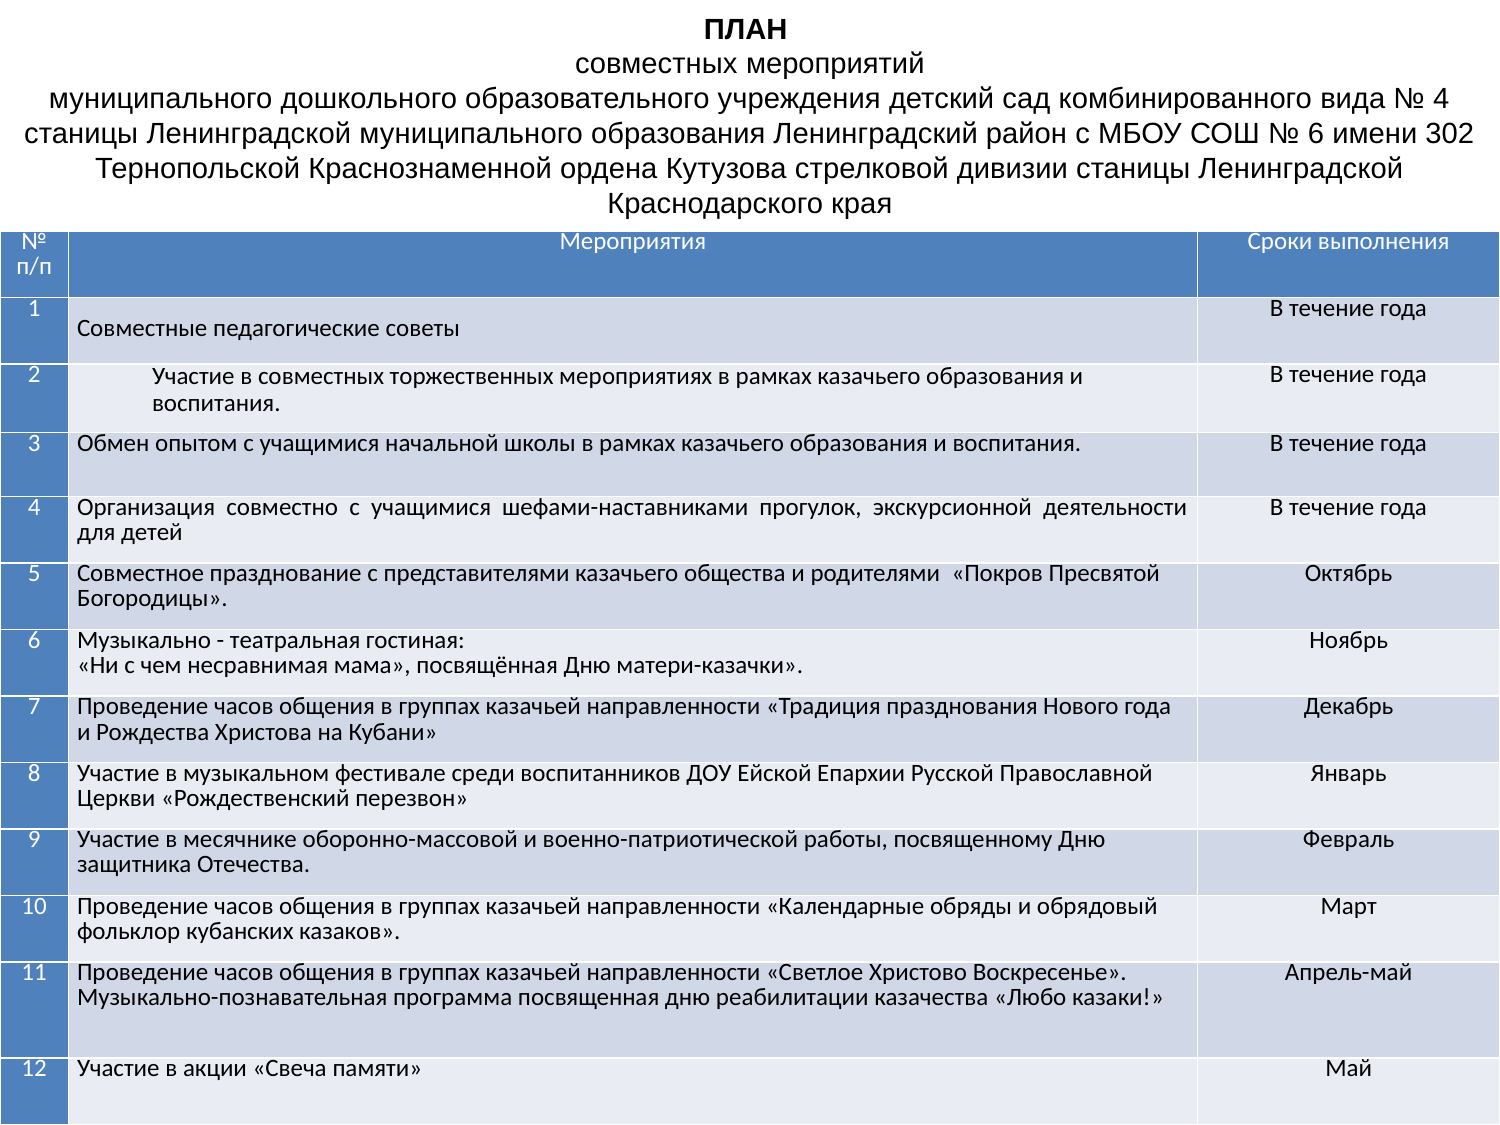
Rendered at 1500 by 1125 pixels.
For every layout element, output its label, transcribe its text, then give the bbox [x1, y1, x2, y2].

table_cell В течение года [1198, 433, 1499, 496]
table_cell Участие в совместных торжественных мероприятиях в рамках казачьего образования и воспитания. [69, 365, 1197, 432]
table_cell Проведение часов общения в группах казачьей направленности «Календарные обряды и обрядовый фольклор кубанских казаков». [69, 896, 1197, 961]
table_cell Участие в акции «Свеча памяти» [69, 1059, 1197, 1124]
table_cell В течение года [1198, 365, 1499, 432]
table_cell Март [1198, 896, 1499, 961]
table_cell Октябрь [1198, 564, 1499, 629]
table_cell Участие в месячнике оборонно-массовой и военно-патриотической работы, посвященному Дню защитника Отечества. [69, 830, 1197, 895]
table_cell 2 [1, 365, 68, 432]
table_cell 5 [1, 564, 68, 629]
table_cell 7 [1, 697, 68, 762]
table_cell Обмен опытом с учащимися начальной школы в рамках казачьего образования и воспитания. [69, 433, 1197, 496]
table_cell 6 [1, 630, 68, 695]
table_cell 4 [1, 497, 68, 562]
table_cell Апрель-май [1198, 963, 1499, 1057]
table_cell Совместное празднование с представителями казачьего общества и родителями «Покров Пресвятой Богородицы». [69, 564, 1197, 629]
table_cell 12 [1, 1059, 68, 1124]
table_cell Организация совместно с учащимися шефами-наставниками прогулок, экскурсионной деятельности для детей [69, 497, 1197, 562]
table_cell Декабрь [1198, 697, 1499, 762]
table_cell 11 [1, 963, 68, 1057]
table_cell Январь [1198, 763, 1499, 828]
table_cell 10 [1, 896, 68, 961]
table_header № п/п [1, 232, 68, 297]
table_cell Проведение часов общения в группах казачьей направленности «Традиция празднования Нового года и Рождества Христова на Кубани» [69, 697, 1197, 762]
table_cell Участие в музыкальном фестивале среди воспитанников ДОУ Ейской Епархии Русской Православной Церкви «Рождественский перезвон» [69, 763, 1197, 828]
text_box ПЛАН совместных мероприятий муниципального дошкольного образовательного учреждения детский сад комбинированного вида № 4 станицы Ленинградской муниципального образования Ленинградский район с МБОУ СОШ № 6 имени 302 Тернопольской Краснознаменной ордена Кутузова стрелковой дивизии станицы Ленинградской Краснодарского края [0, 2, 1500, 228]
table_header Мероприятия [69, 232, 1197, 297]
table_header Сроки выполнения [1198, 232, 1499, 297]
table_cell Май [1198, 1059, 1499, 1124]
table_cell Проведение часов общения в группах казачьей направленности «Светлое Христово Воскресенье». Музыкально-познавательная программа посвященная дню реабилитации казачества «Любо казаки!» [69, 963, 1197, 1057]
table_cell Совместные педагогические советы [69, 298, 1197, 363]
table_cell В течение года [1198, 497, 1499, 562]
table_cell Музыкально - театральная гостиная: «Ни с чем несравнимая мама», посвящённая Дню матери-казачки». [69, 630, 1197, 695]
table_cell Ноябрь [1198, 630, 1499, 695]
table_cell Февраль [1198, 830, 1499, 895]
table_cell 1 [1, 298, 68, 363]
table_cell 3 [1, 433, 68, 496]
table_cell 9 [1, 830, 68, 895]
table_cell 8 [1, 763, 68, 828]
table_cell В течение года [1198, 298, 1499, 363]
